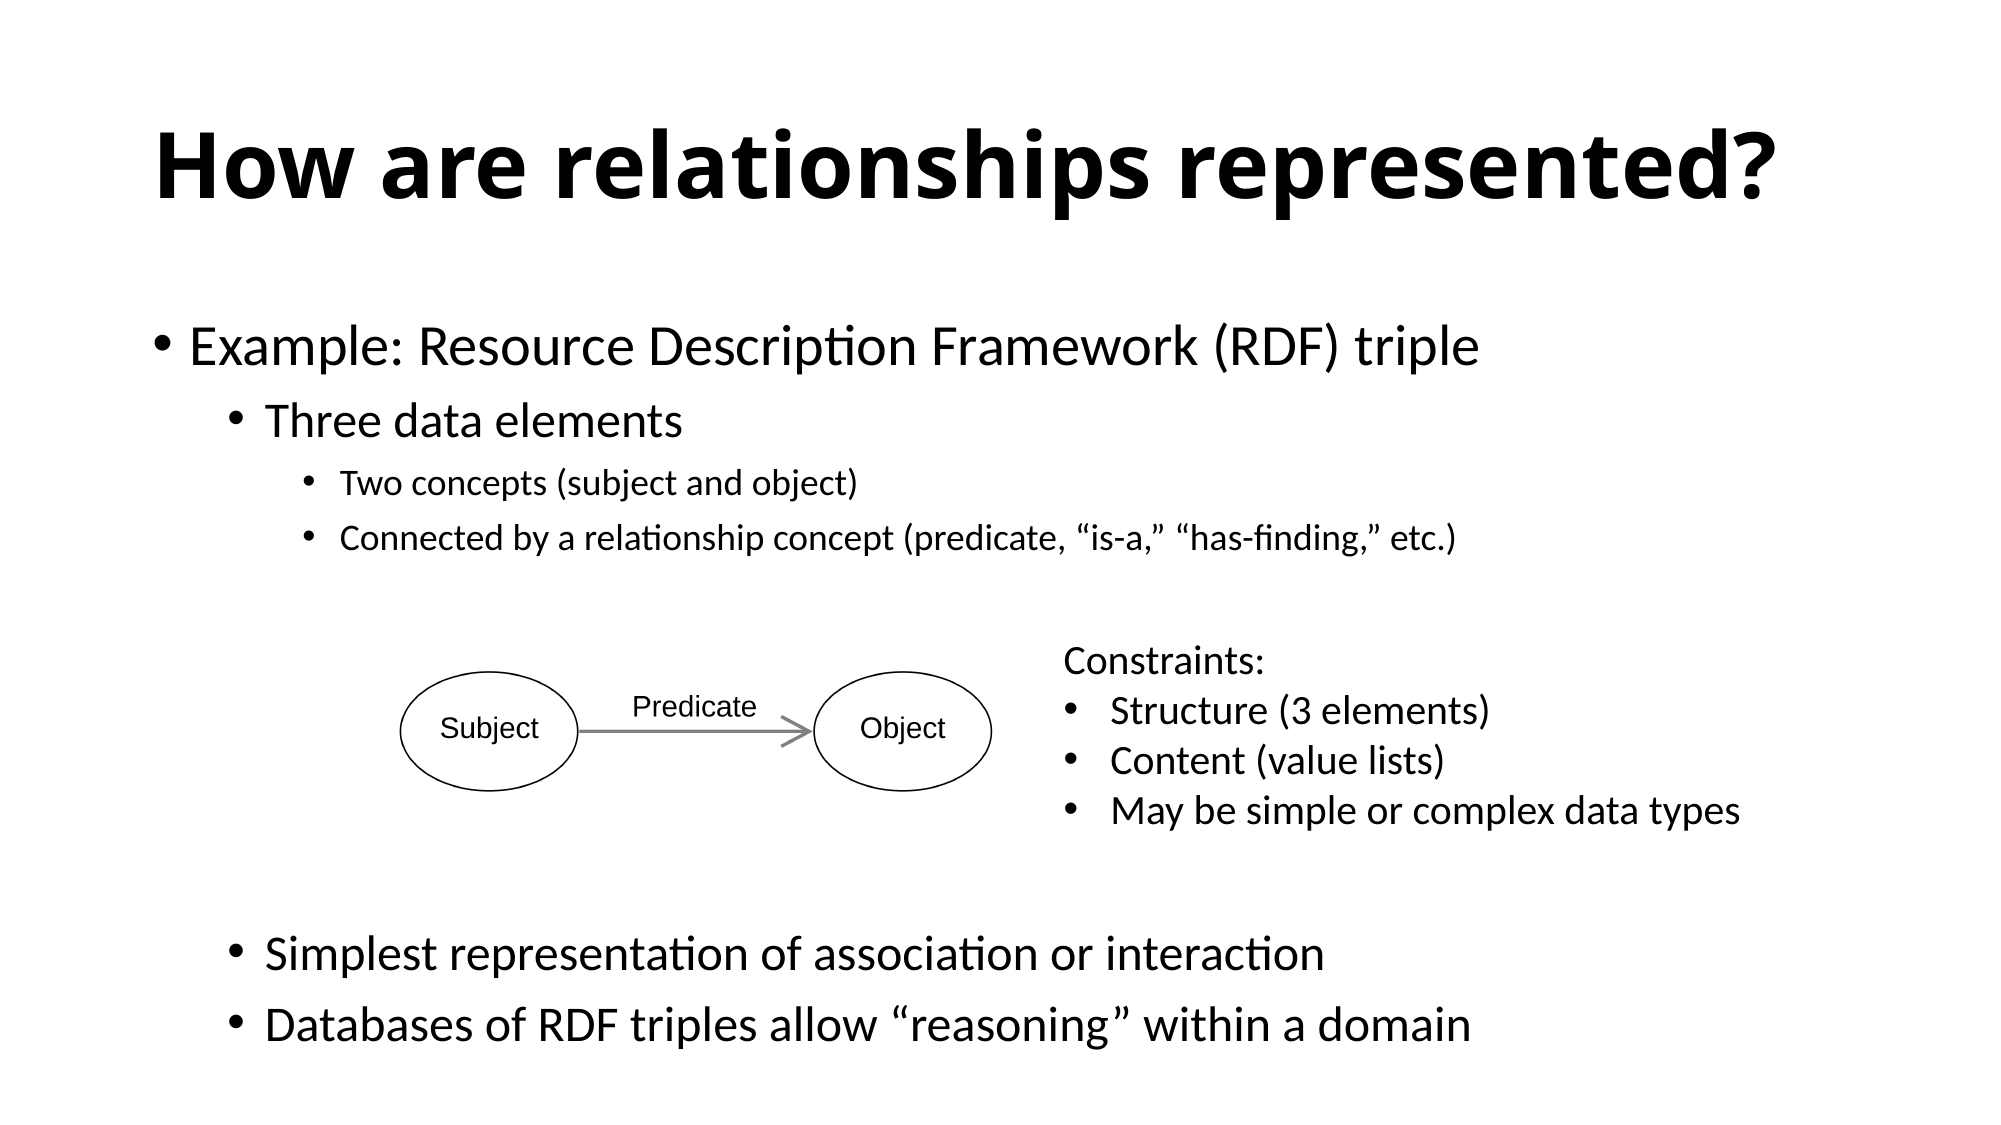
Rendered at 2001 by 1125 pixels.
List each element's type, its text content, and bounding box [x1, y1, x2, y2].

title How are relationships represented? [137, 59, 1863, 278]
text_box Constraints: Structure (3 elements) Content (value lists) May be simple or complex data types [1048, 625, 1789, 841]
picture [341, 660, 1082, 809]
list Example: Resource Description Framework (RDF) triple Three data elements Two concepts (subject and object) Connected by a relationship concept (predicate, “is-a,” “has-finding,” etc.) Simplest representation of association or interaction Databases of RDF triples allow “reasoning” within a domain [137, 299, 1863, 1066]
